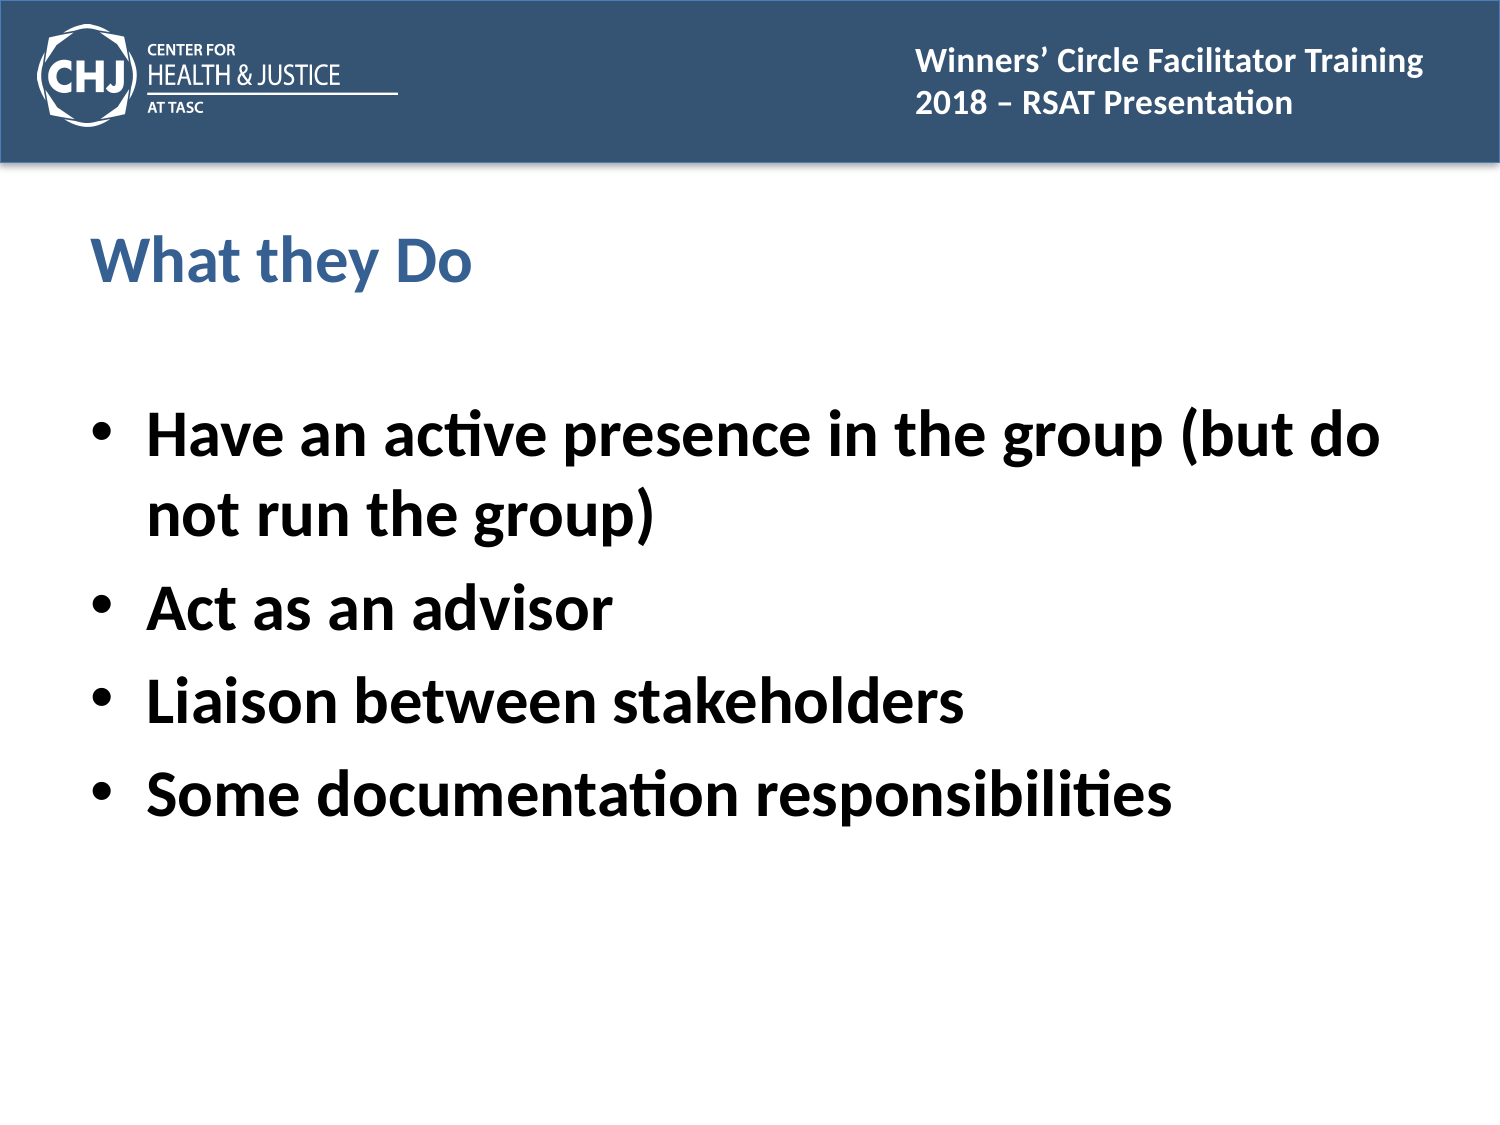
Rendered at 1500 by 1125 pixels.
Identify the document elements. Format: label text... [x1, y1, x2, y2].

title What they Do [75, 187, 1425, 325]
list Have an active presence in the group (but do not run the group) Act as an advisor Liaison between stakeholders Some documentation responsibilities [75, 382, 1425, 913]
picture [37, 24, 398, 127]
